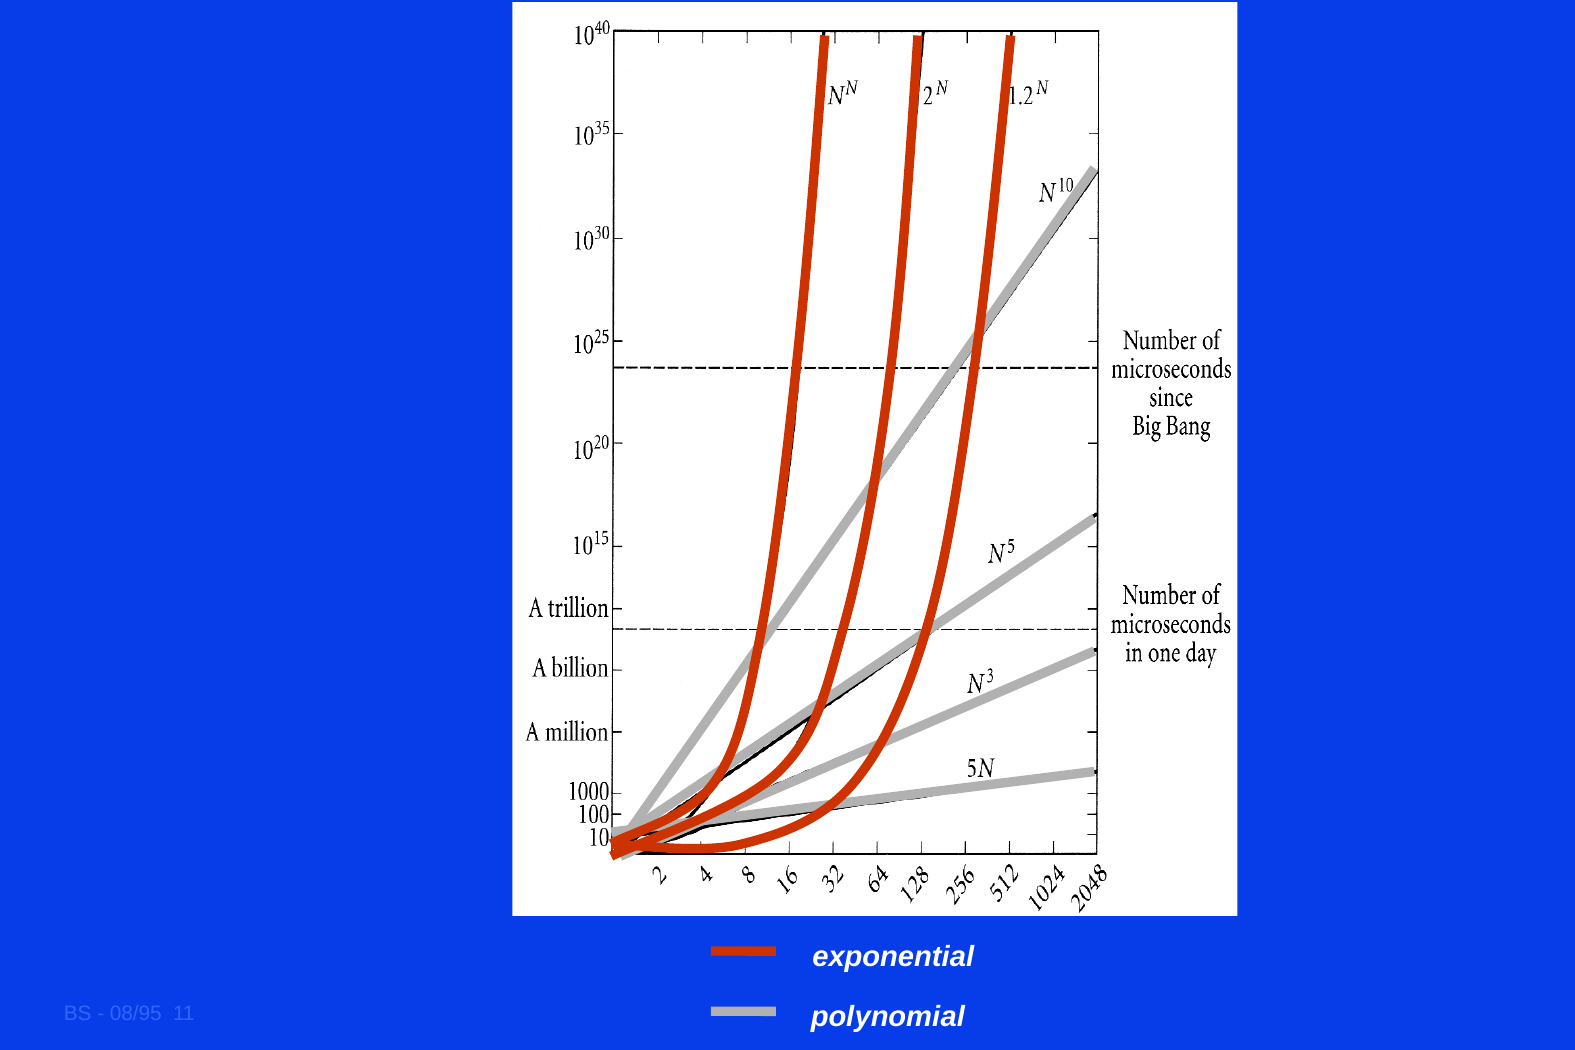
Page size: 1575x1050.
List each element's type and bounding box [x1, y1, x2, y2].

text_box [512, 1, 1238, 1050]
